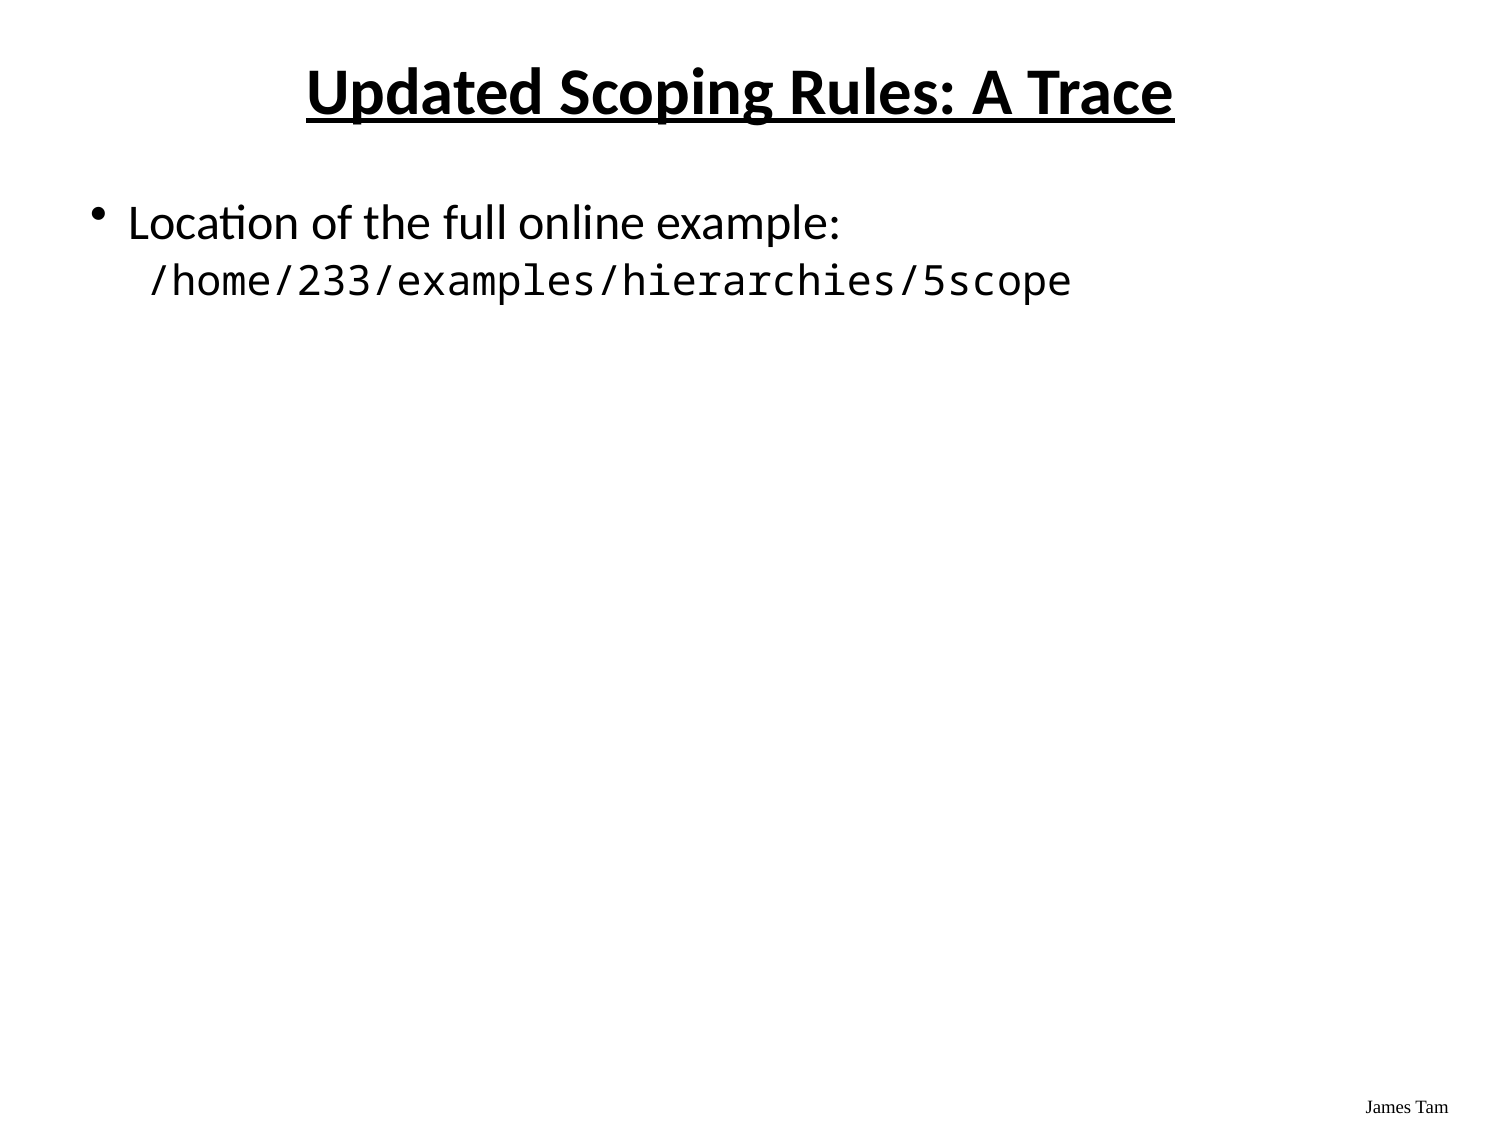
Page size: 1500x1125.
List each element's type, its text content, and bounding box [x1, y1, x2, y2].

title Updated Scoping Rules: A Trace [70, 49, 1411, 136]
list Location of the full online example: /home/233/examples/hierarchies/5scope [75, 181, 1417, 1063]
